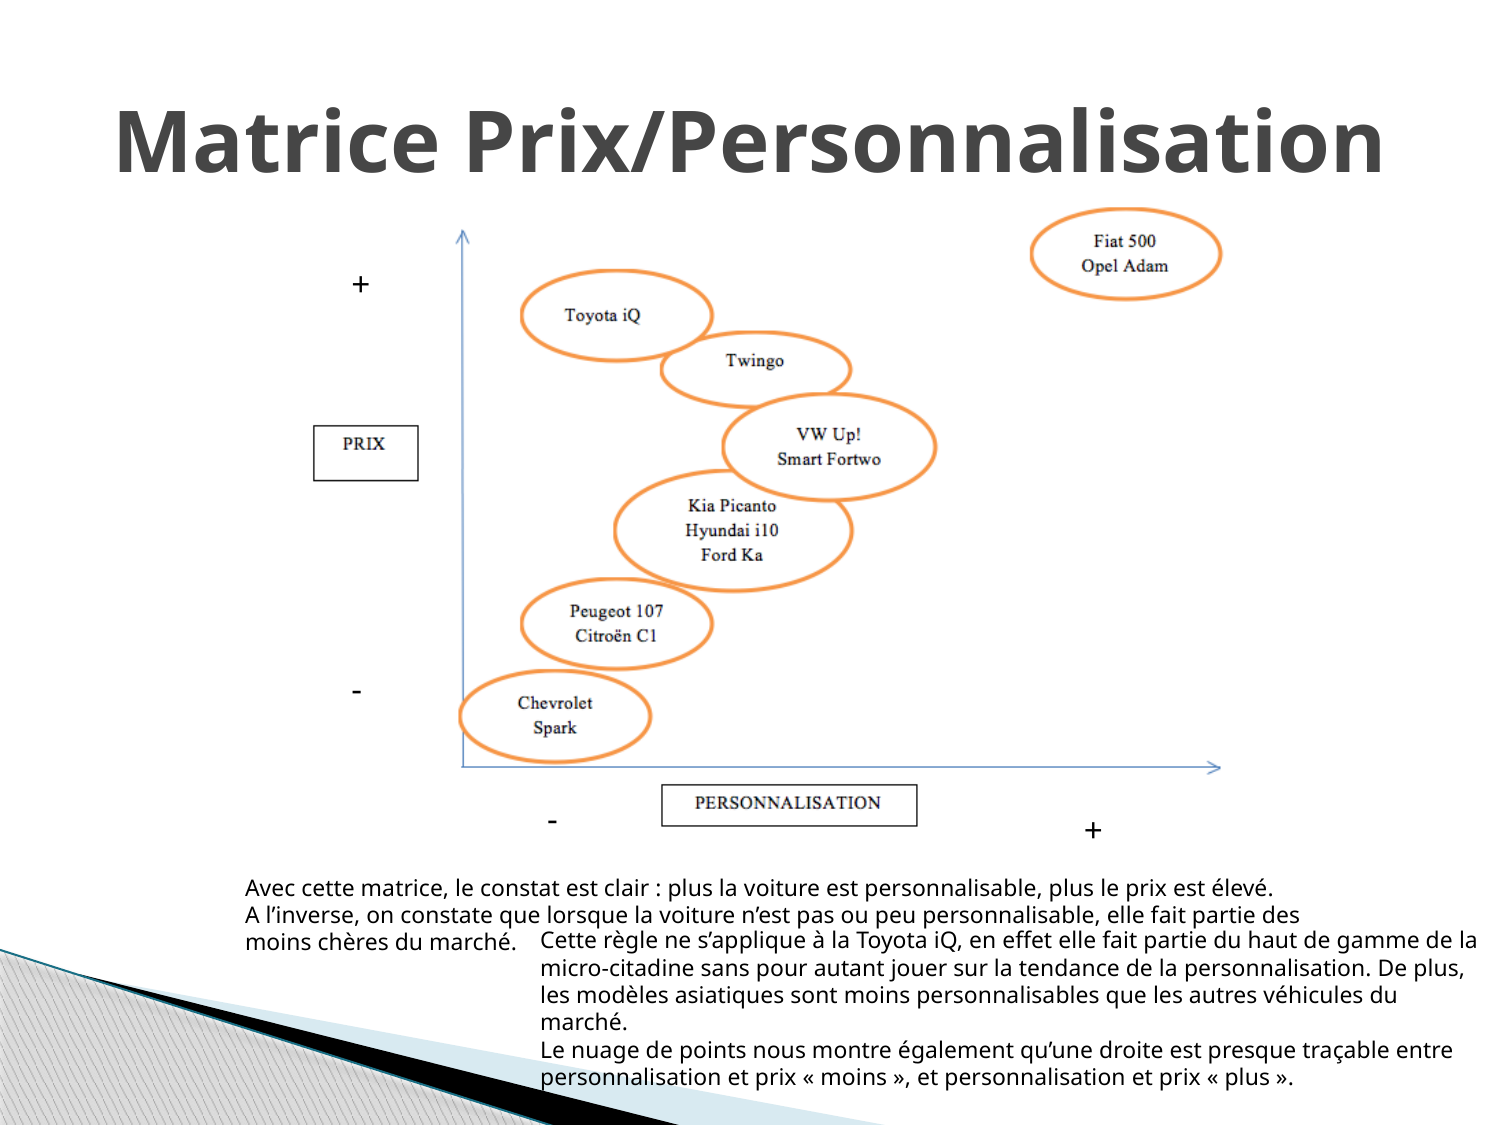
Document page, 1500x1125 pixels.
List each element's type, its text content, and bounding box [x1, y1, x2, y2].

text_box Avec cette matrice, le constat est clair : plus la voiture est personnalisable, plus le prix est élevé. A l’inverse, on constate que lorsque la voiture n’est pas ou peu personnalisable, elle fait partie des moins chères du marché. [230, 865, 1388, 963]
text_box Cette règle ne s’applique à la Toyota iQ, en effet elle fait partie du haut de gamme de la micro-citadine sans pour autant jouer sur la tendance de la personnalisation. De plus, les modèles asiatiques sont moins personnalisables que les autres véhicules du marché. Le nuage de points nous montre également qu’une droite est presque traçable entre personnalisation et prix « moins », et personnalisation et prix « plus ». [525, 918, 1495, 1125]
title Matrice Prix/Personnalisation [75, 45, 1425, 233]
picture [300, 190, 1270, 847]
